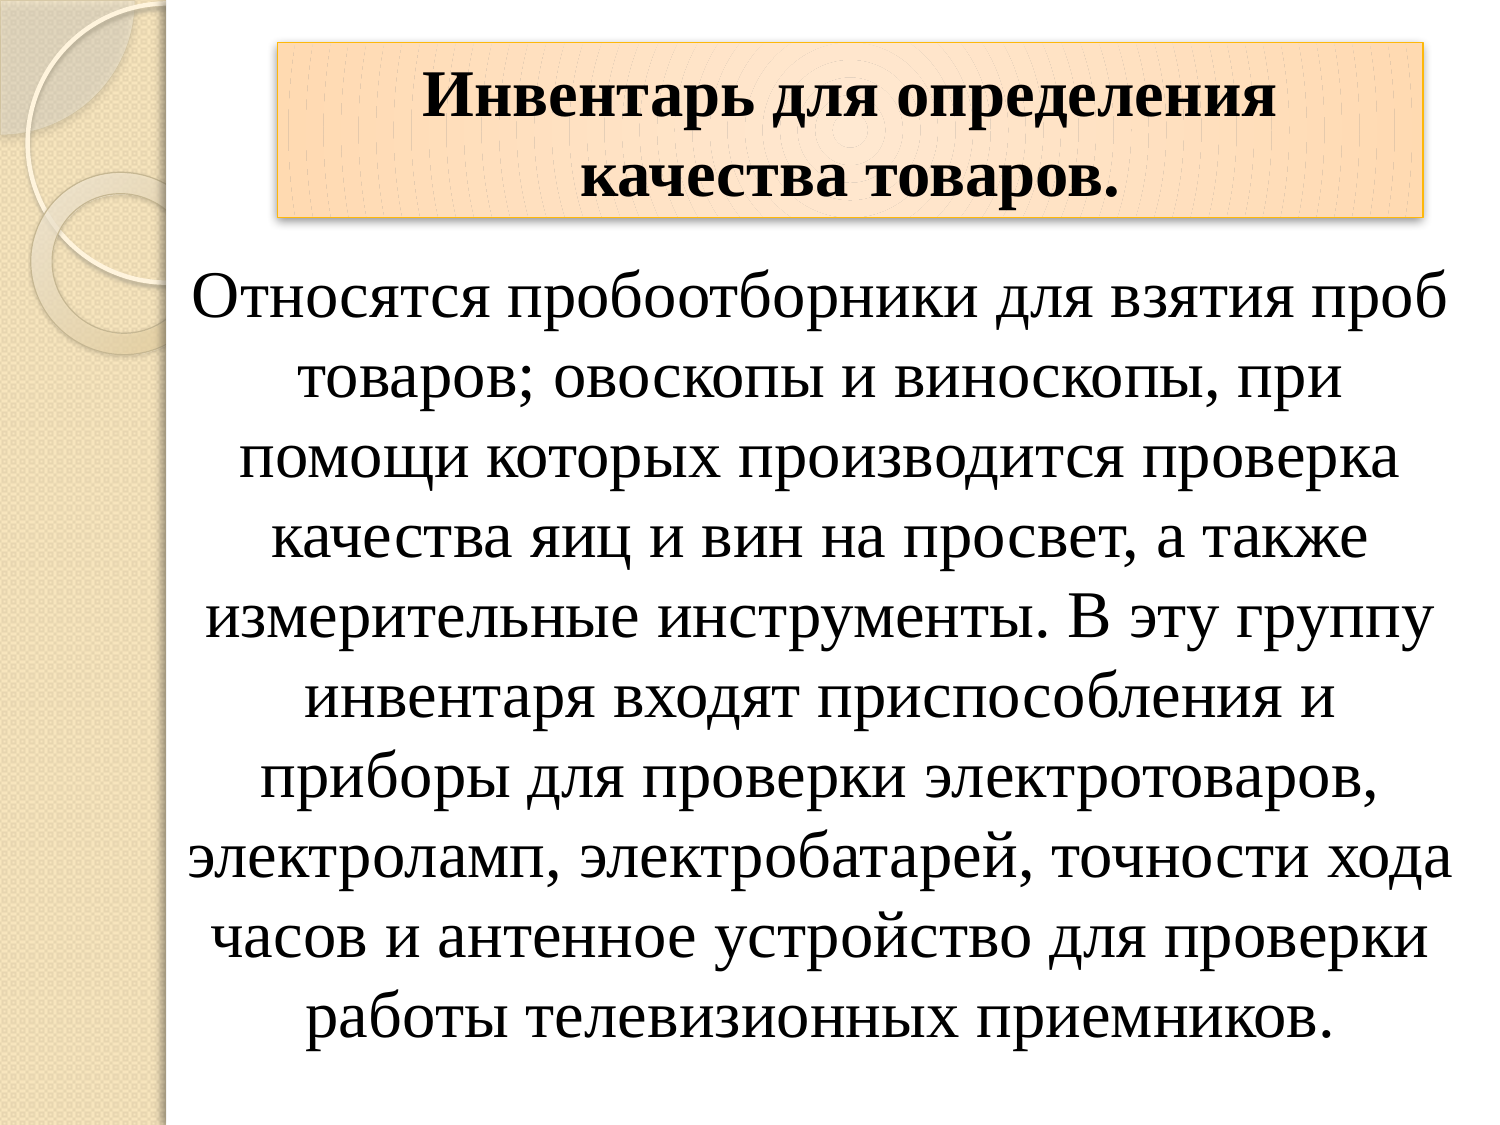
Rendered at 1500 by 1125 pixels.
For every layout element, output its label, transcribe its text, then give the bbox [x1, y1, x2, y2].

text_box Относятся пробоотборники для взятия проб товаров; овоскопы и виноскопы, при помощи которых производится проверка качества яиц и вин на просвет, а также измерительные инструменты. В эту группу инвентаря входят приспособления и приборы для проверки электротоваров, электроламп, электробатарей, точности хода часов и антенное устройство для проверки работы телевизионных приемников. [171, 243, 1471, 1058]
text_box Инвентарь для определения качества товаров. [277, 42, 1424, 218]
